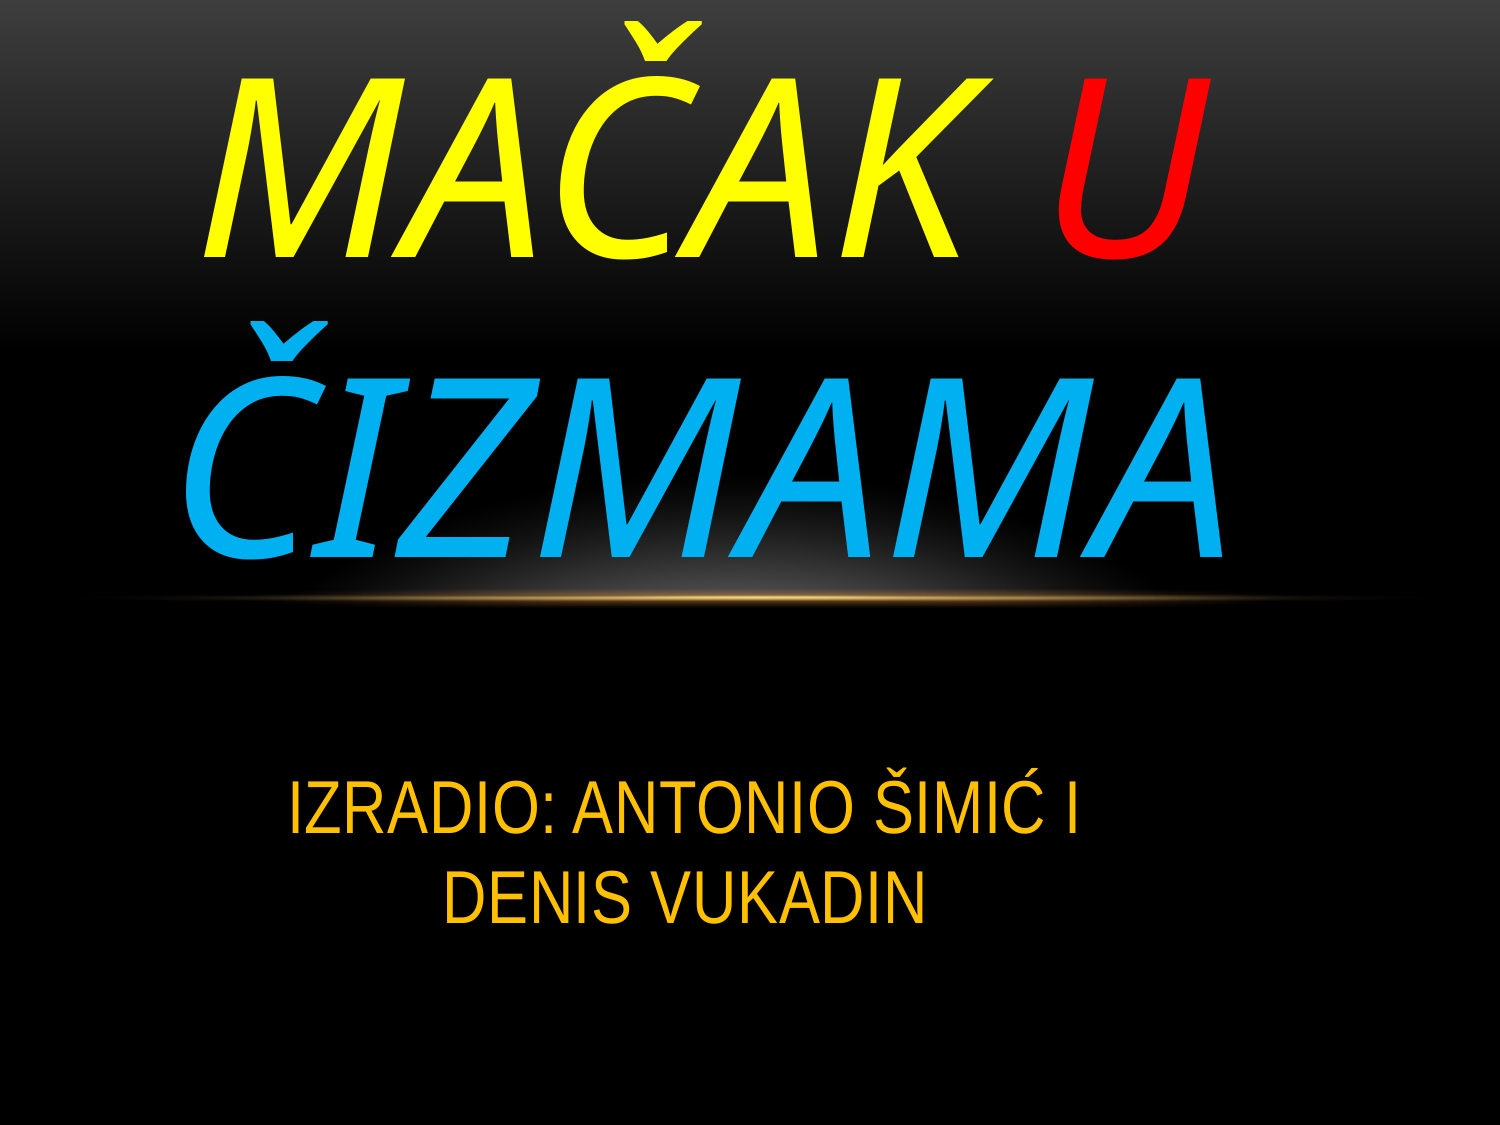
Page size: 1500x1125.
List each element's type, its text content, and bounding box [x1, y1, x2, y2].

subtitle IZRADIO: ANTONIO ŠIMIĆ I DENIS VUKADIN [265, 751, 1106, 905]
picture [0, 0, 1500, 750]
title MAČAK U ČIZMAMA [64, 373, 1340, 615]
